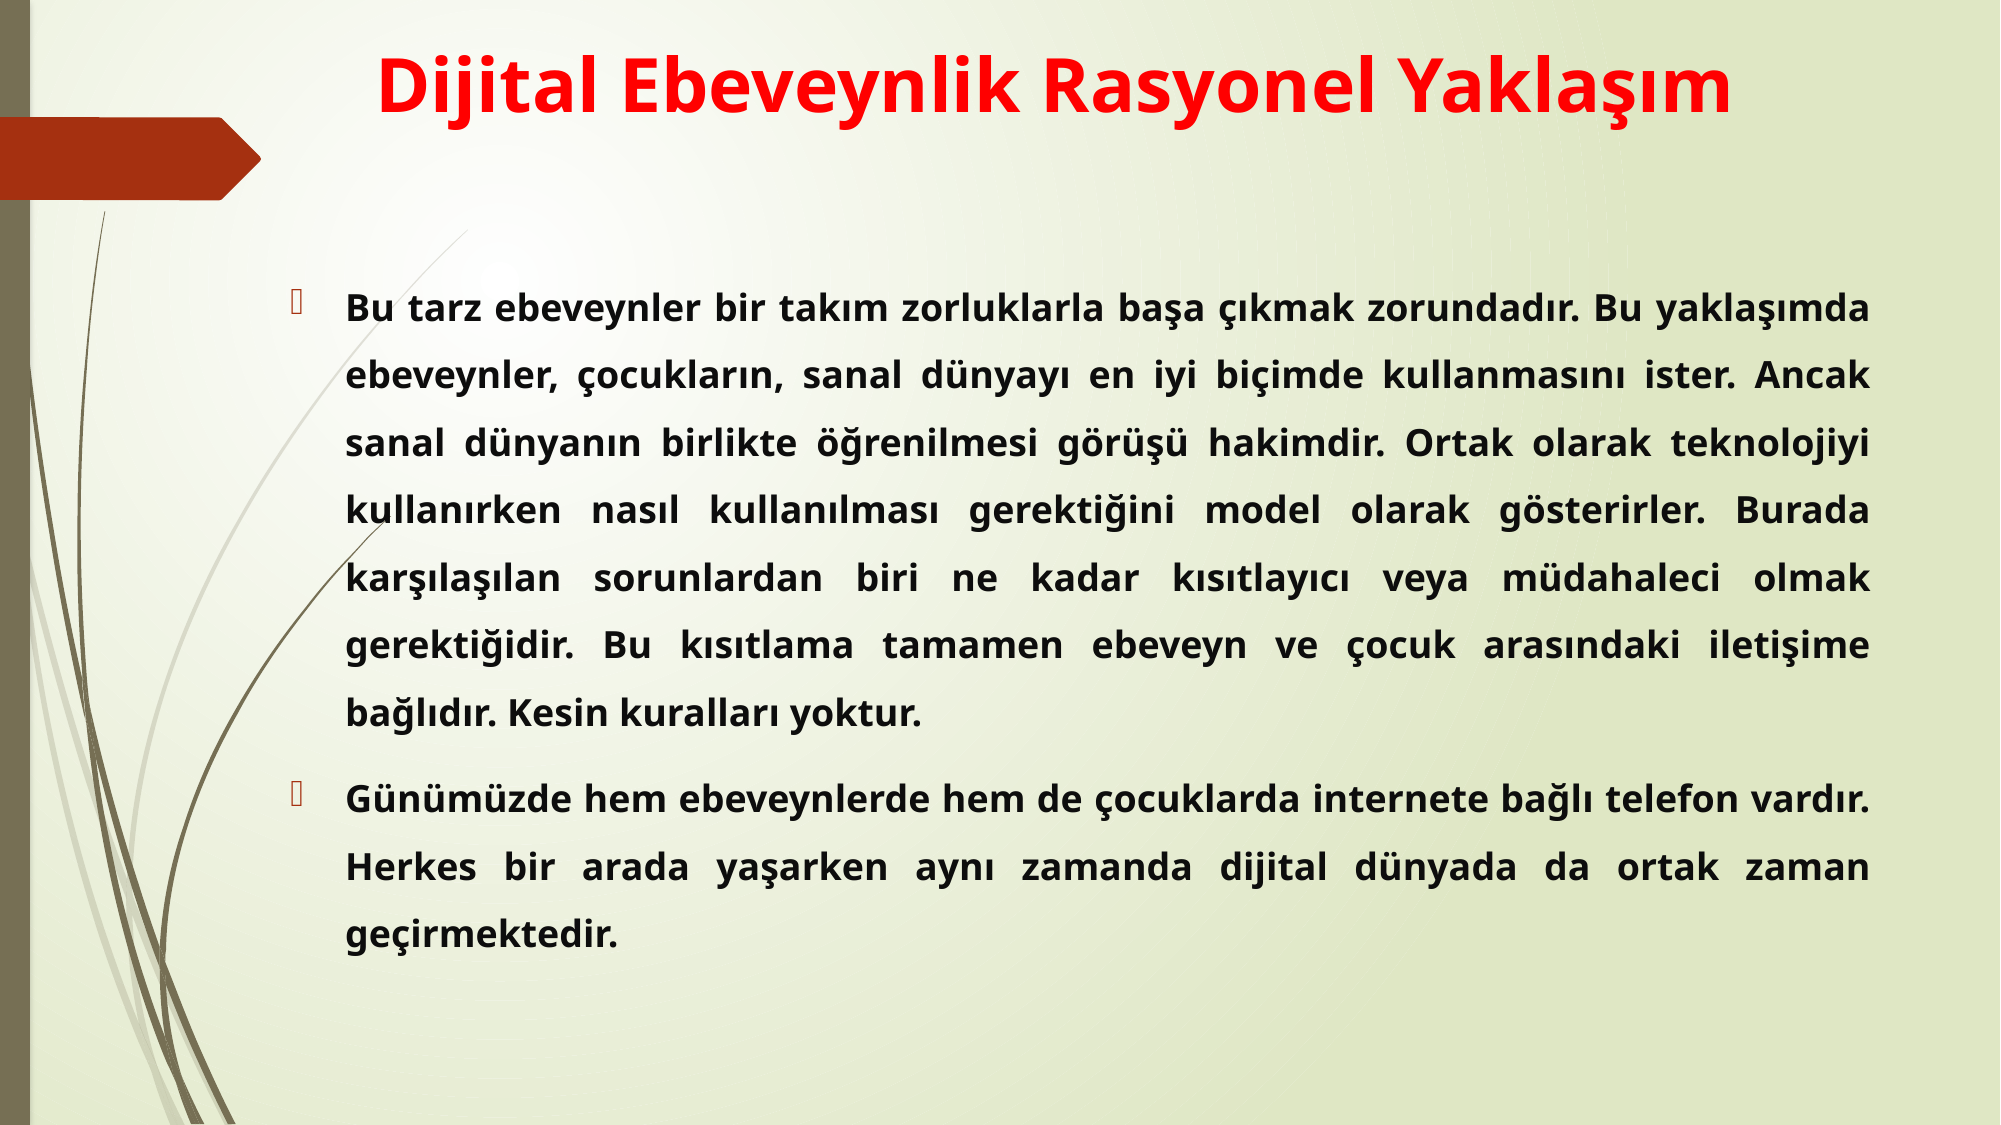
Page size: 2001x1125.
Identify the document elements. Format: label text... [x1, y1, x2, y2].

list Bu tarz ebeveynler bir takım zorluklarla başa çıkmak zorundadır. Bu yaklaşımda ebeveynler, çocukların, sanal dünyayı en iyi biçimde kullanmasını ister. Ancak sanal dünyanın birlikte öğrenilmesi görüşü hakimdir. Ortak olarak teknolojiyi kullanırken nasıl kullanılması gerektiğini model olarak gösterirler. Burada karşılaşılan sorunlardan biri ne kadar kısıtlayıcı veya müdahaleci olmak gerektiğidir. Bu kısıtlama tamamen ebeveyn ve çocuk arasındaki iletişime bağlıdır. Kesin kuralları yoktur. Günümüzde hem ebeveynlerde hem de çocuklarda internete bağlı telefon vardır. Herkes bir arada yaşarken aynı zamanda dijital dünyada da ortak zaman geçirmektedir. [275, 194, 1888, 970]
title Dijital Ebeveynlik Rasyonel Yaklaşım [223, 29, 1888, 313]
